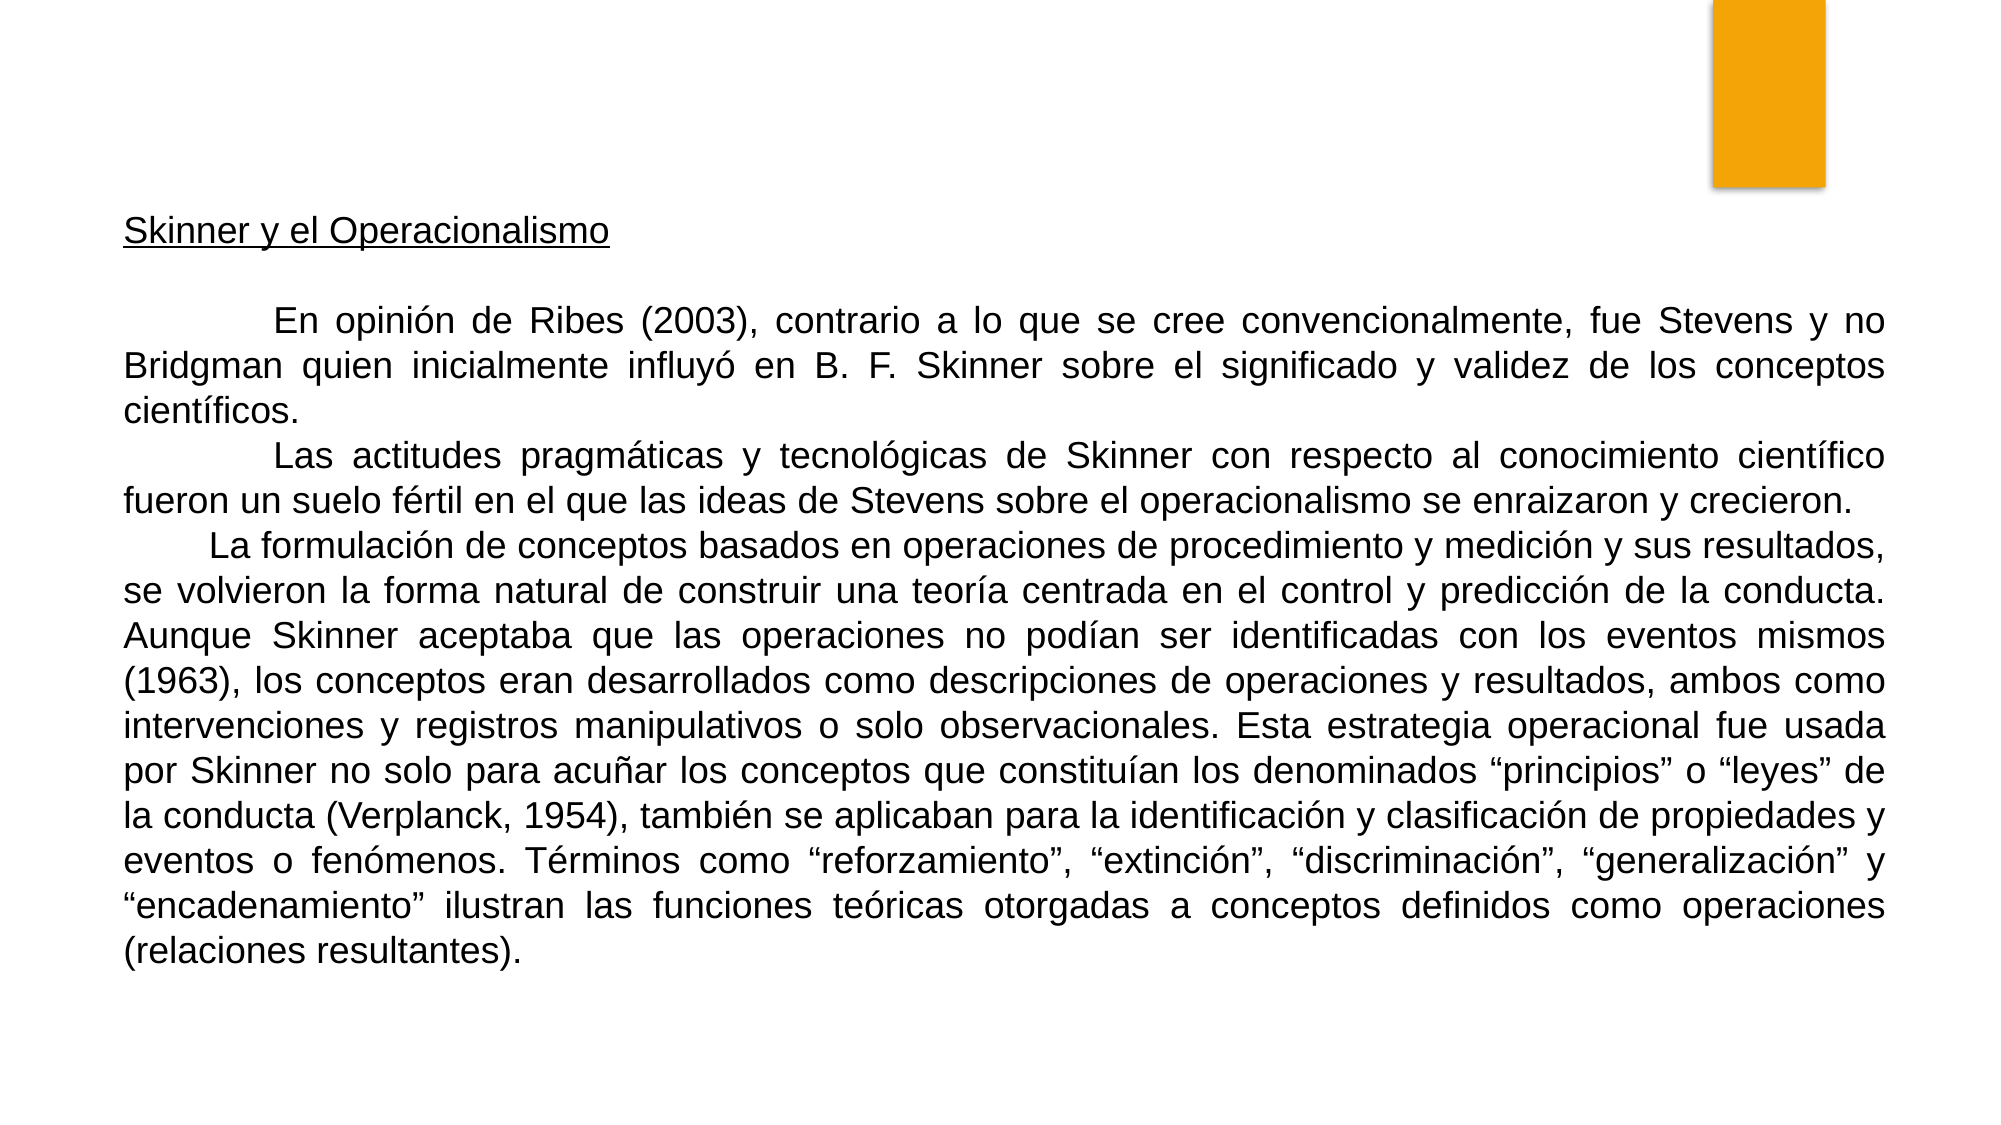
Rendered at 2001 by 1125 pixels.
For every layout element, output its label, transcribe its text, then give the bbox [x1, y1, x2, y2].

text_box Skinner y el Operacionalismo En opinión de Ribes (2003), contrario a lo que se cree convencionalmente, fue Stevens y no Bridgman quien inicialmente influyó en B. F. Skinner sobre el significado y validez de los conceptos científicos. Las actitudes pragmáticas y tecnológicas de Skinner con respecto al conocimiento científico fueron un suelo fértil en el que las ideas de Stevens sobre el operacionalismo se enraizaron y crecieron. La formulación de conceptos basados en operaciones de procedimiento y medición y sus resultados, se volvieron la forma natural de construir una teoría centrada en el control y predicción de la conducta. Aunque Skinner aceptaba que las operaciones no podían ser identificadas con los eventos mismos (1963), los conceptos eran desarrollados como descripciones de operaciones y resultados, ambos como intervenciones y registros manipulativos o solo observacionales. Esta estrategia operacional fue usada por Skinner no solo para acuñar los conceptos que constituían los denominados “principios” o “leyes” de la conducta (Verplanck, 1954), también se aplicaban para la identificación y clasificación de propiedades y eventos o fenómenos. Términos como “reforzamiento”, “extinción”, “discriminación”, “generalización” y “encadenamiento” ilustran las funciones teóricas otorgadas a conceptos definidos como operaciones (relaciones resultantes). [108, 199, 1901, 979]
